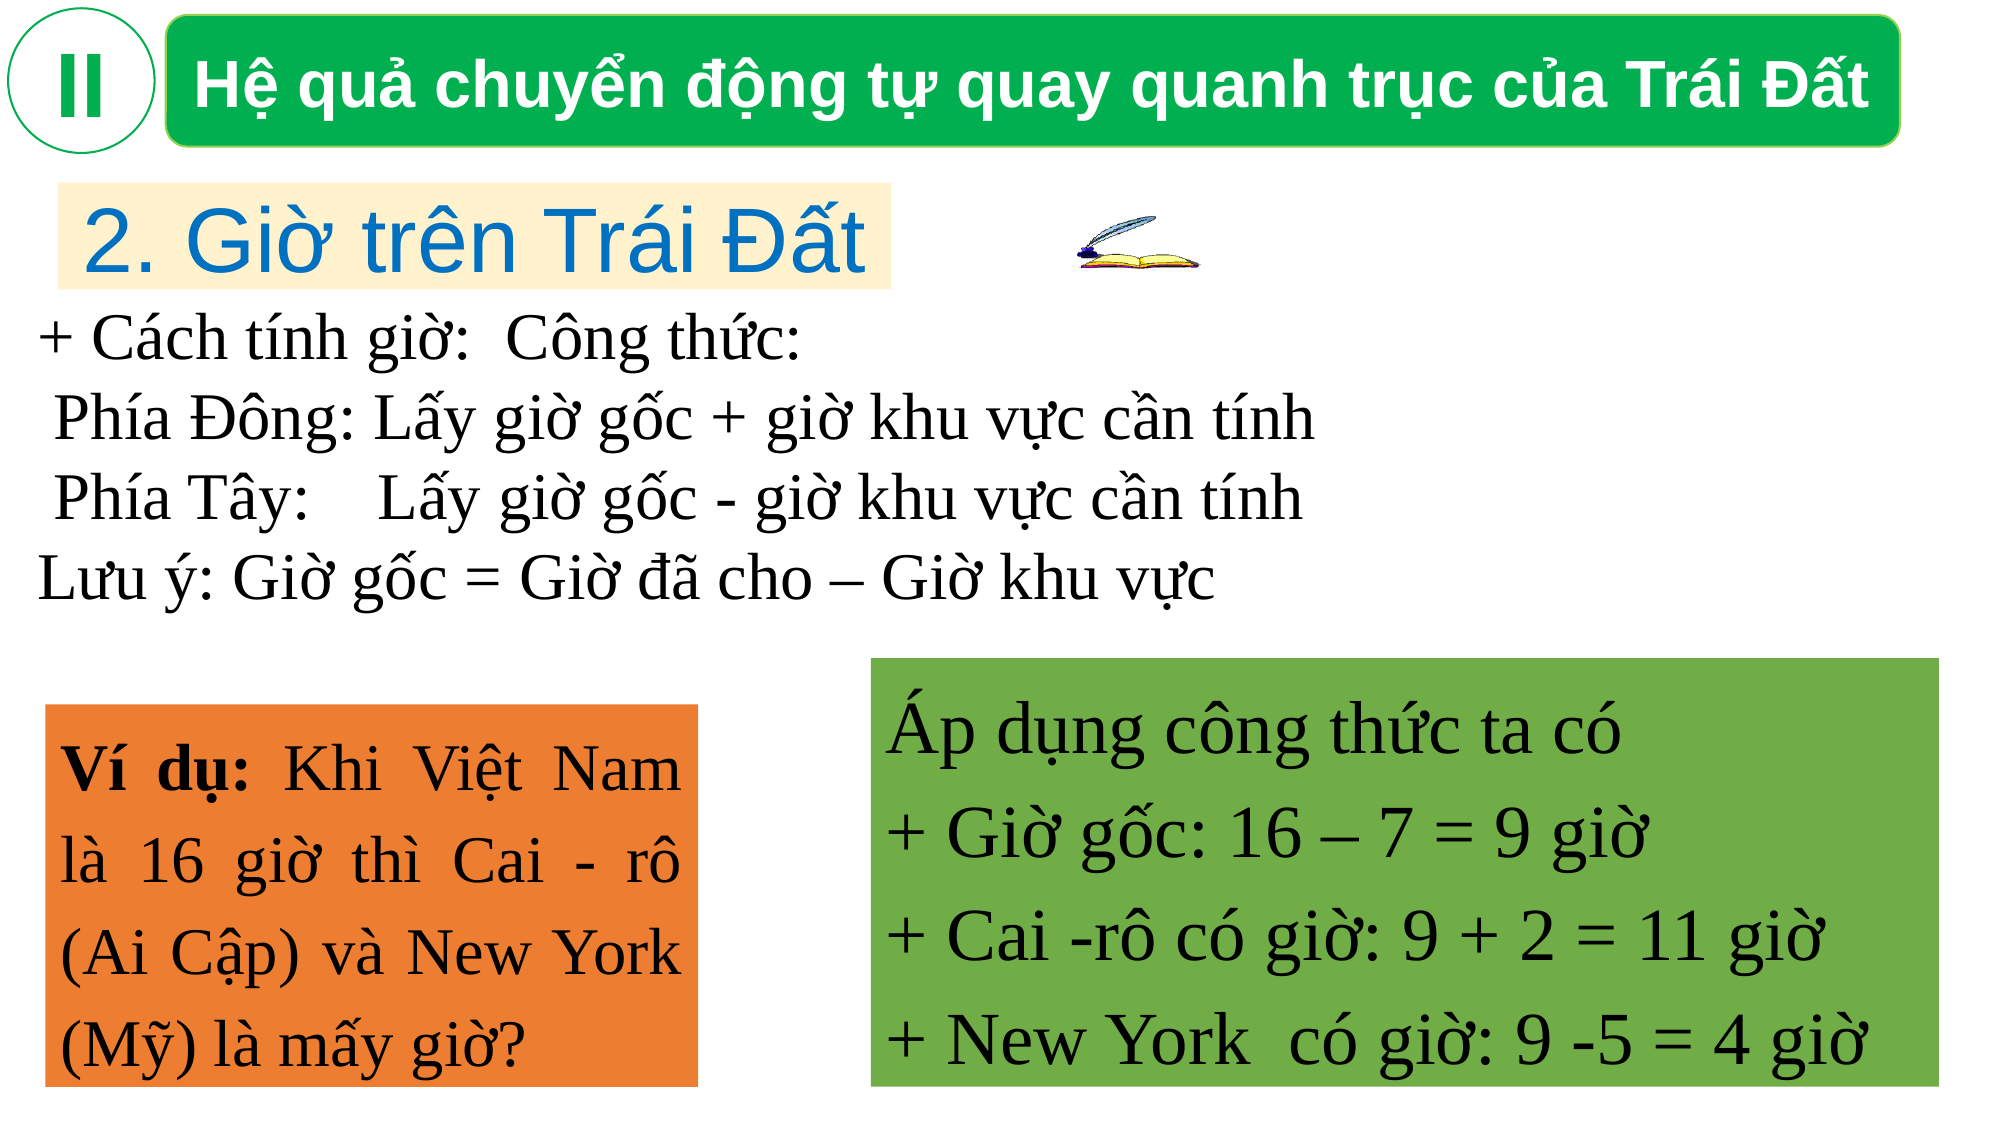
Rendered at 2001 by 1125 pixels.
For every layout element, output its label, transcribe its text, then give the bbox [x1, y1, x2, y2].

text_box Áp dụng công thức ta có + Giờ gốc: 16 – 7 = 9 giờ + Cai -rô có giờ: 9 + 2 = 11 giờ + New York có giờ: 9 -5 = 4 giờ [870, 658, 1939, 1087]
picture [1061, 206, 1212, 269]
text_box Hệ quả chuyển động tự quay quanh trục của Trái Đất [164, 13, 1902, 148]
text_box 2. Giờ trên Trái Đất [56, 182, 892, 285]
text_box + Cách tính giờ: Công thức: Phía Đông: Lấy giờ gốc + giờ khu vực cần tính Phía Tây: Lấy giờ gốc - giờ khu vực cần tính Lưu ý: Giờ gốc = Giờ đã cho – Giờ khu vực [22, 285, 1842, 620]
text_box II [7, 7, 156, 154]
text_box Ví dụ: Khi Việt Nam là 16 giờ thì Cai - rô (Ai Cập) và New York (Mỹ) là mấy giờ? [45, 704, 699, 1087]
